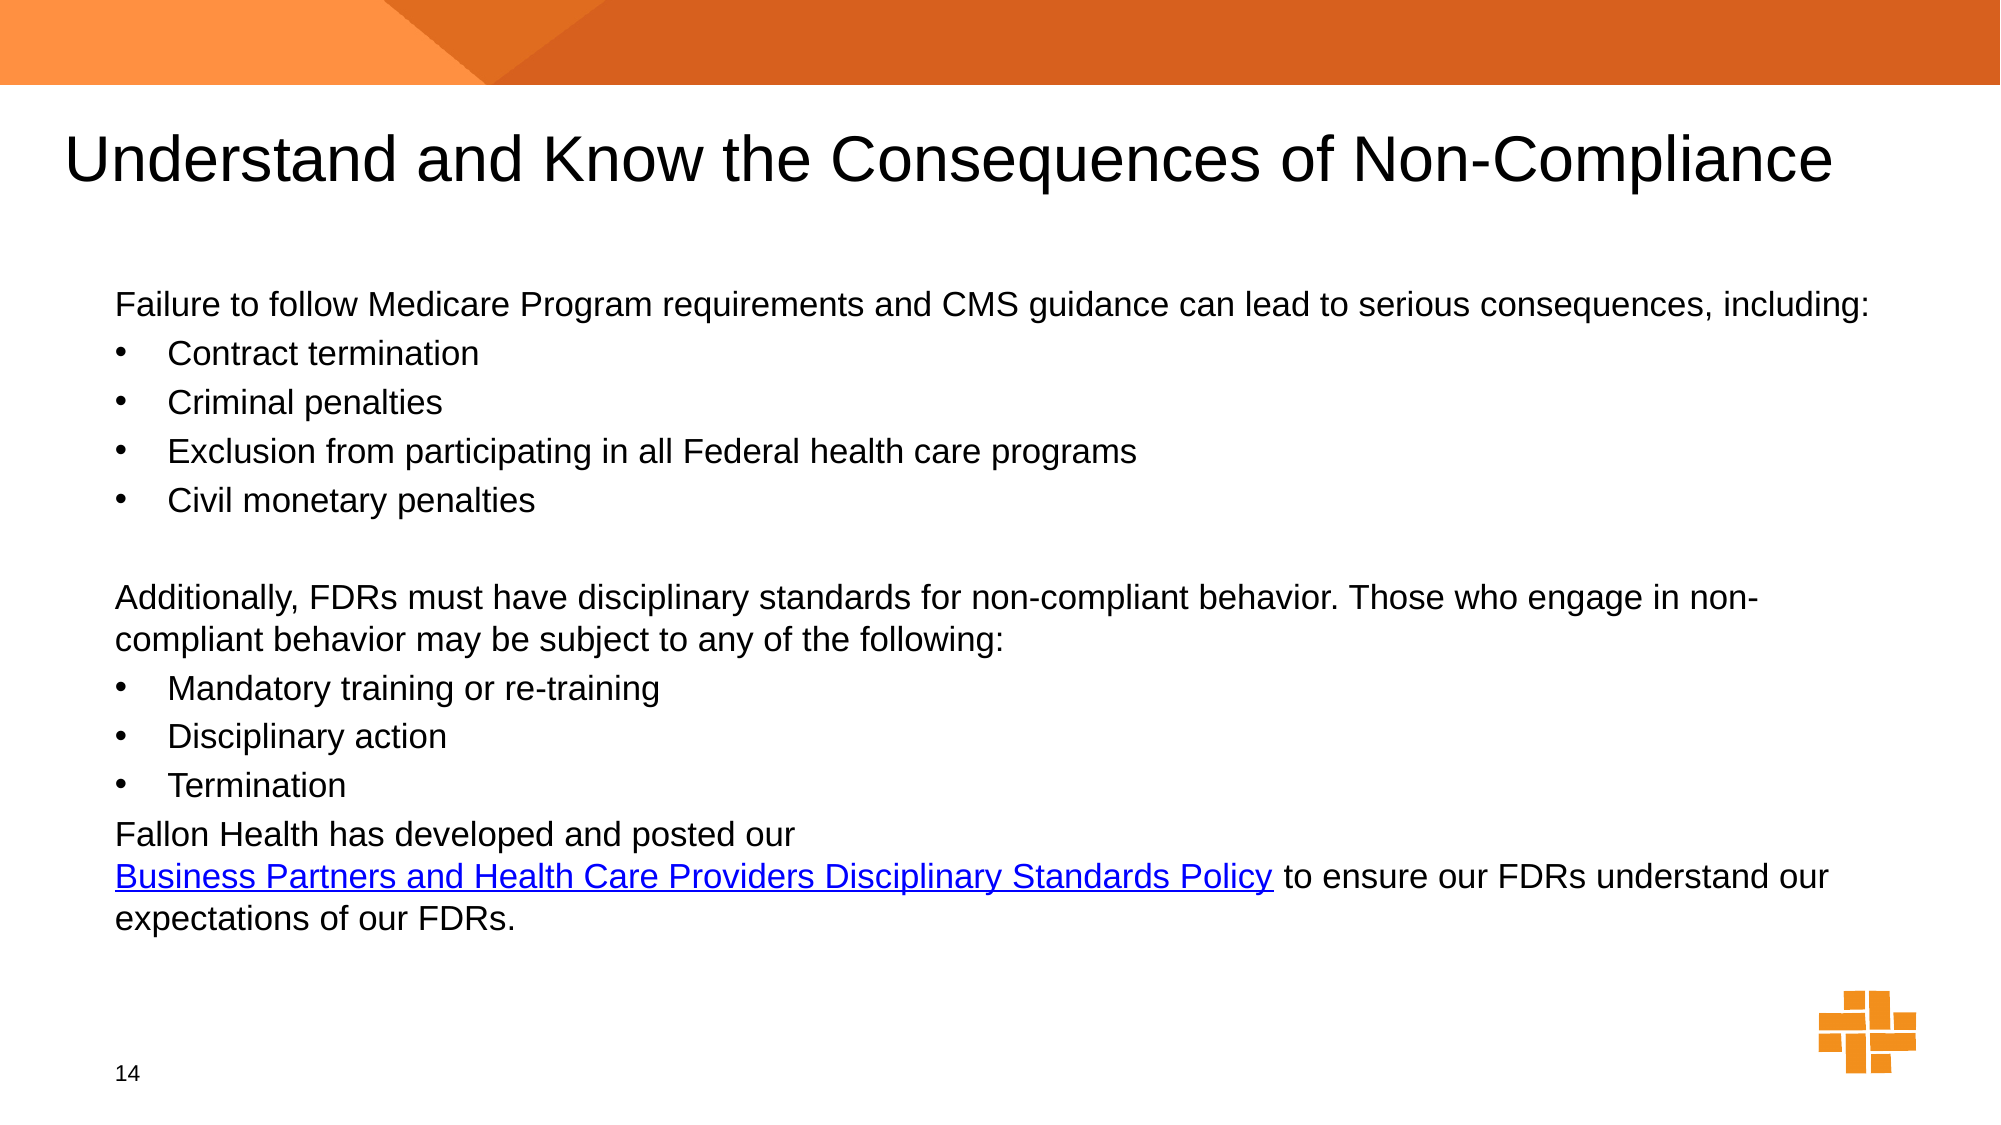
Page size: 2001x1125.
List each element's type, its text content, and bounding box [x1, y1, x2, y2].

picture [0, 0, 2000, 85]
list Failure to follow Medicare Program requirements and CMS guidance can lead to serious consequences, including: Contract termination Criminal penalties Exclusion from participating in all Federal health care programs Civil monetary penalties Additionally, FDRs must have disciplinary standards for non-compliant behavior. Those who engage in non-compliant behavior may be subject to any of the following: Mandatory training or re-training Disciplinary action Termination Fallon Health has developed and posted our Business Partners and Health Care Providers Disciplinary Standards Policy to ensure our FDRs understand our expectations of our FDRs. [99, 274, 1900, 984]
picture [1807, 979, 1923, 1078]
slide_number 14 [99, 1042, 248, 1103]
title Understand and Know the Consequences of Non-Compliance [49, 109, 1882, 222]
